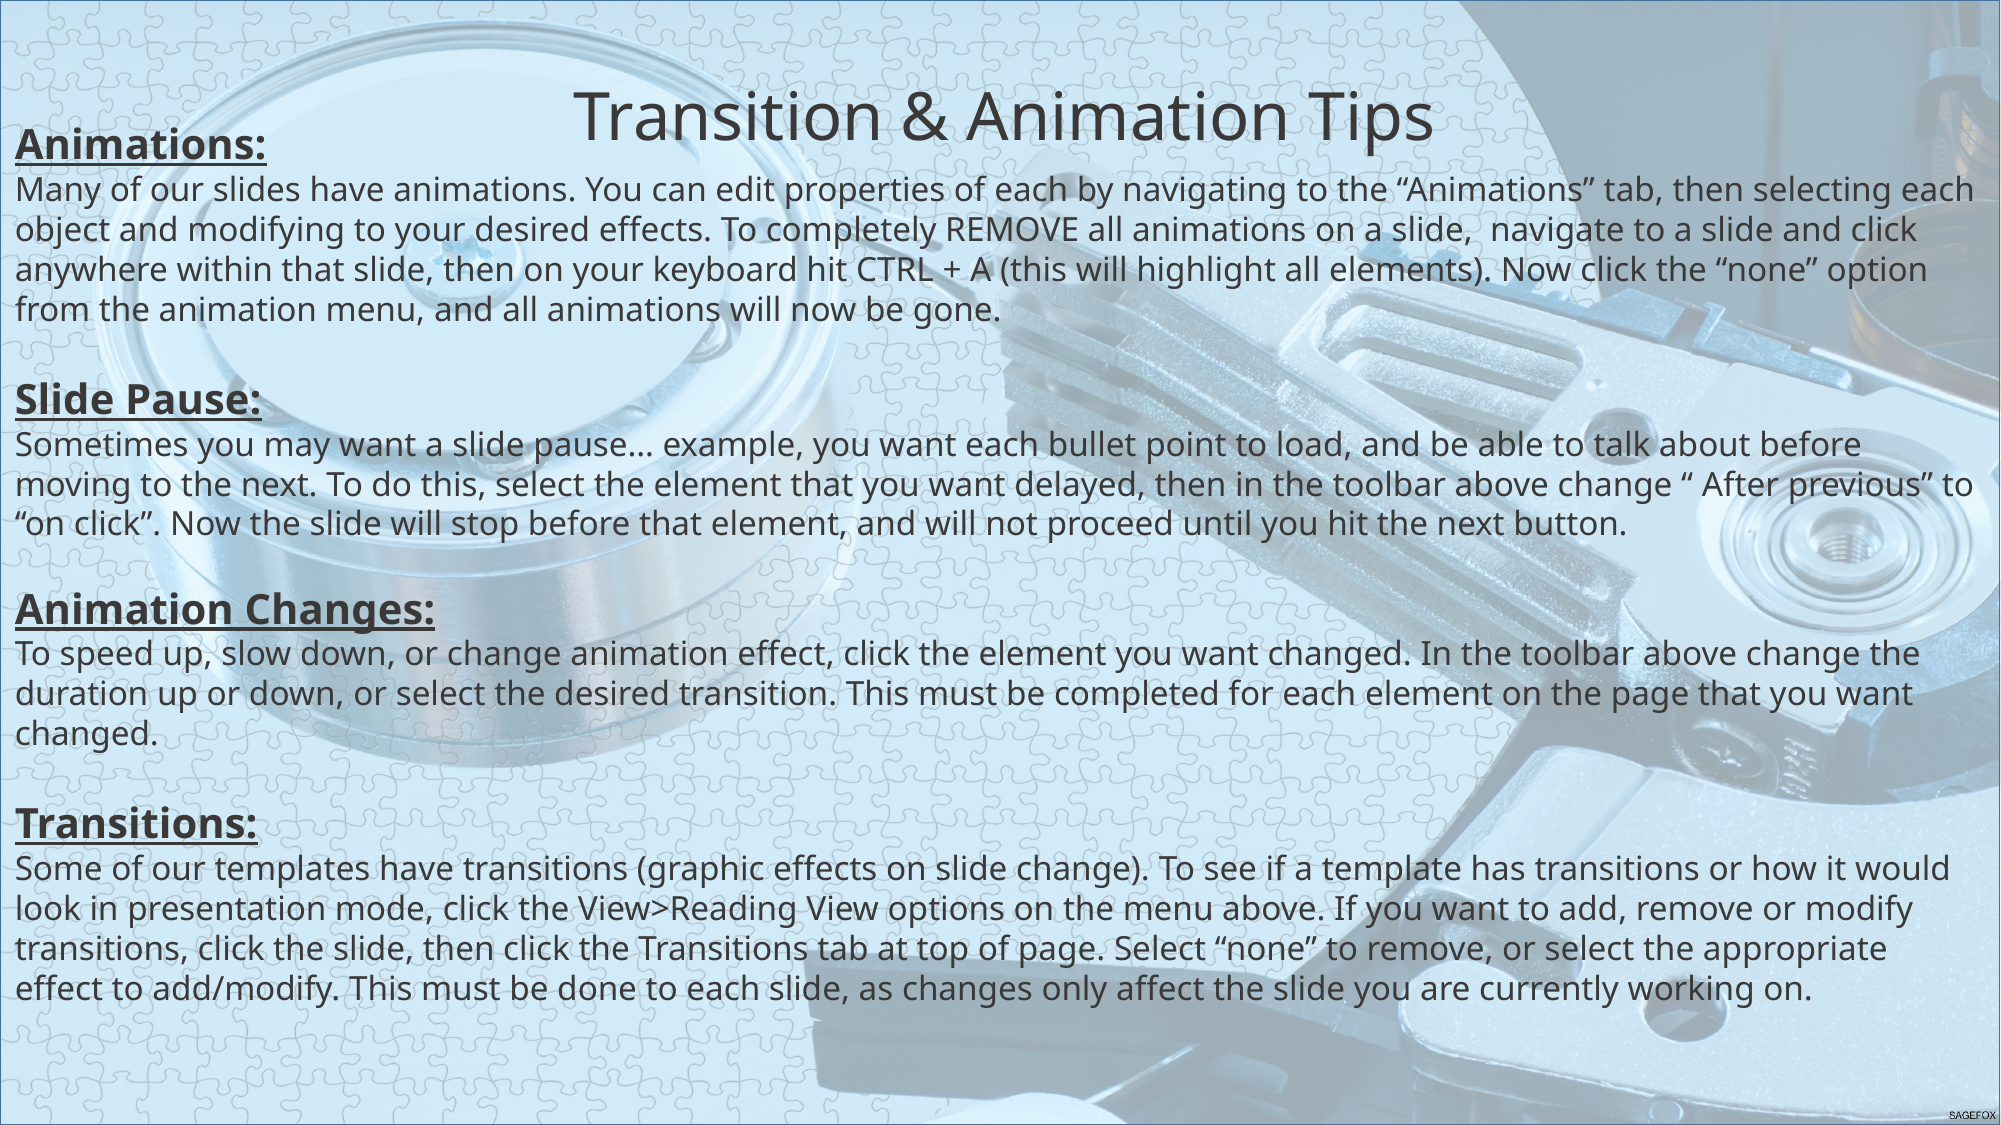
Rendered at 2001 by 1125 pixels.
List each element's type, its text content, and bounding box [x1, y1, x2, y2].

title Transition & Animation Tips [477, 59, 1532, 177]
text_box Animations: Many of our slides have animations. You can edit properties of each by navigating to the “Animations” tab, then selecting each object and modifying to your desired effects. To completely REMOVE all animations on a slide, navigate to a slide and click anywhere within that slide, then on your keyboard hit CTRL + A (this will highlight all elements). Now click the “none” option from the animation menu, and all animations will now be gone. Slide Pause: Sometimes you may want a slide pause… example, you want each bullet point to load, and be able to talk about before moving to the next. To do this, select the element that you want delayed, then in the toolbar above change “ After previous” to “on click”. Now the slide will stop before that element, and will not proceed until you hit the next button. Animation Changes: To speed up, slow down, or change animation effect, click the element you want changed. In the toolbar above change the duration up or down, or select the desired transition. This must be completed for each element on the page that you want changed. Transitions: Some of our templates have transitions (graphic effects on slide change). To see if a template has transitions or how it would look in presentation mode, click the View>Reading View options on the menu above. If you want to add, remove or modify transitions, click the slide, then click the Transitions tab at top of page. Select “none” to remove, or select the appropriate effect to add/modify. This must be done to each slide, as changes only affect the slide you are currently working on. [0, 0, 2000, 1125]
